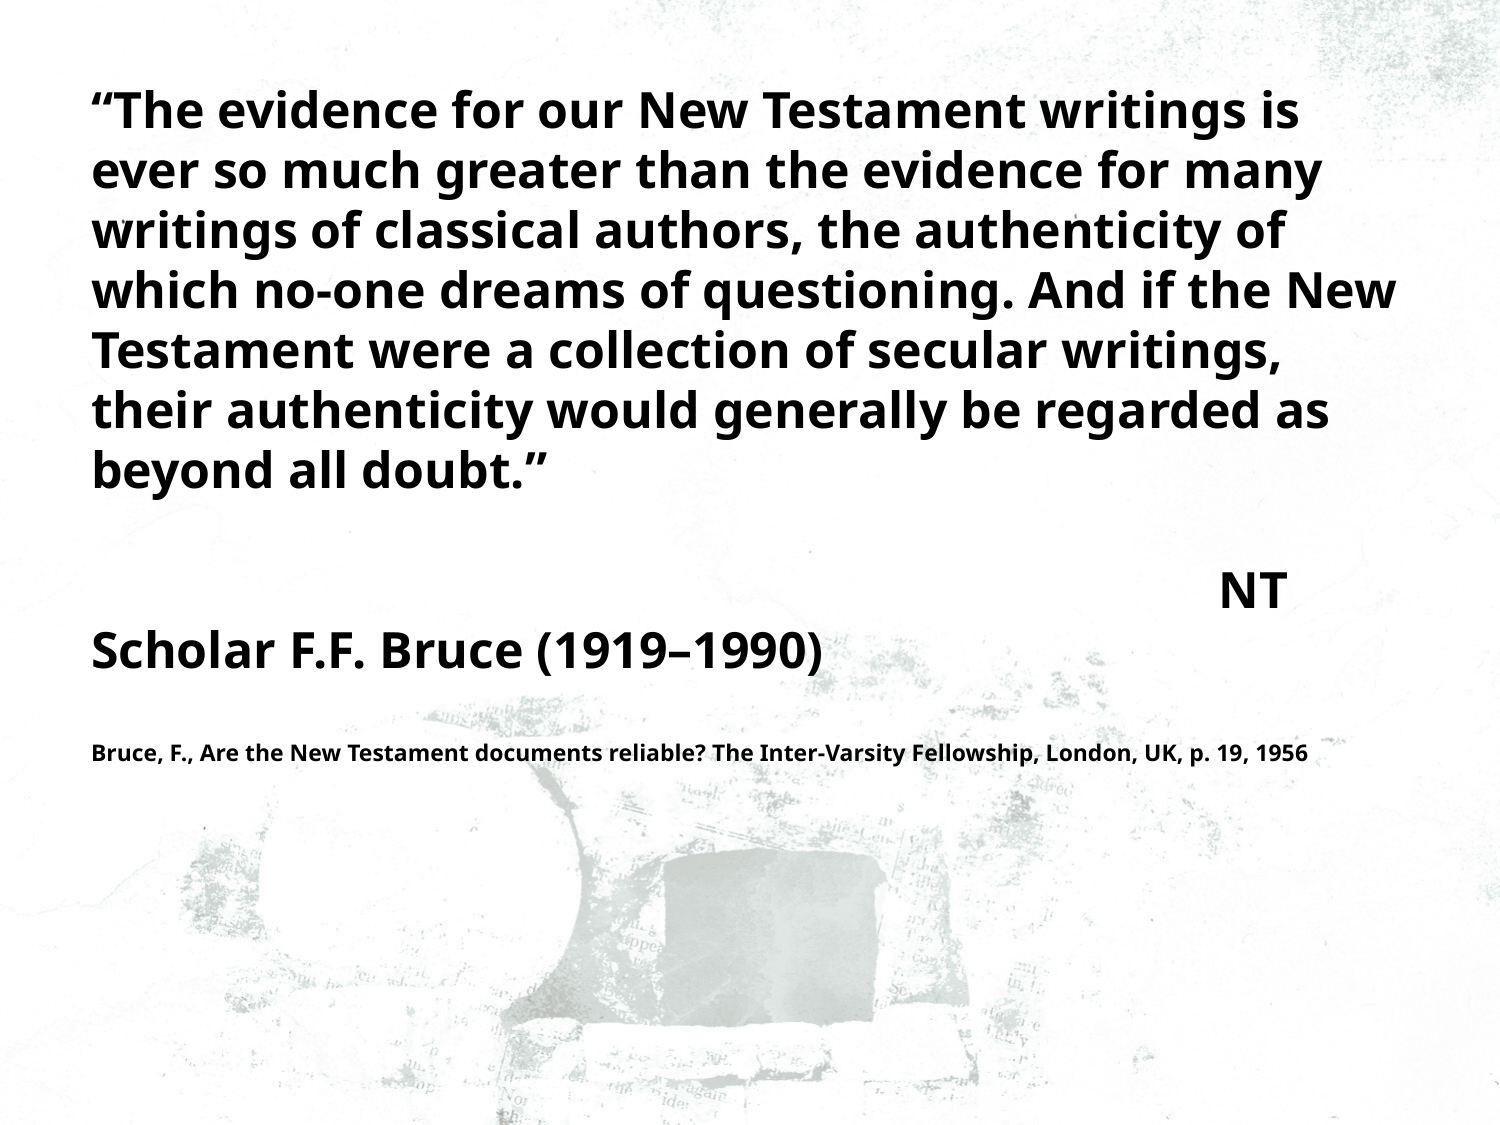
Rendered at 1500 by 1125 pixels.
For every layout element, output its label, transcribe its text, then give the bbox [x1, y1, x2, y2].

text_box “The evidence for our New Testament writings is ever so much greater than the evidence for many writings of classical authors, the authenticity of which no-one dreams of questioning. And if the New Testament were a collection of secular writings, their authenticity would generally be regarded as beyond all doubt.” NT Scholar F.F. Bruce (1919–1990) Bruce, F., Are the New Testament documents reliable? The Inter-Varsity Fellowship, London, UK, p. 19, 1956 [76, 71, 1424, 774]
picture [0, 0, 1500, 1125]
